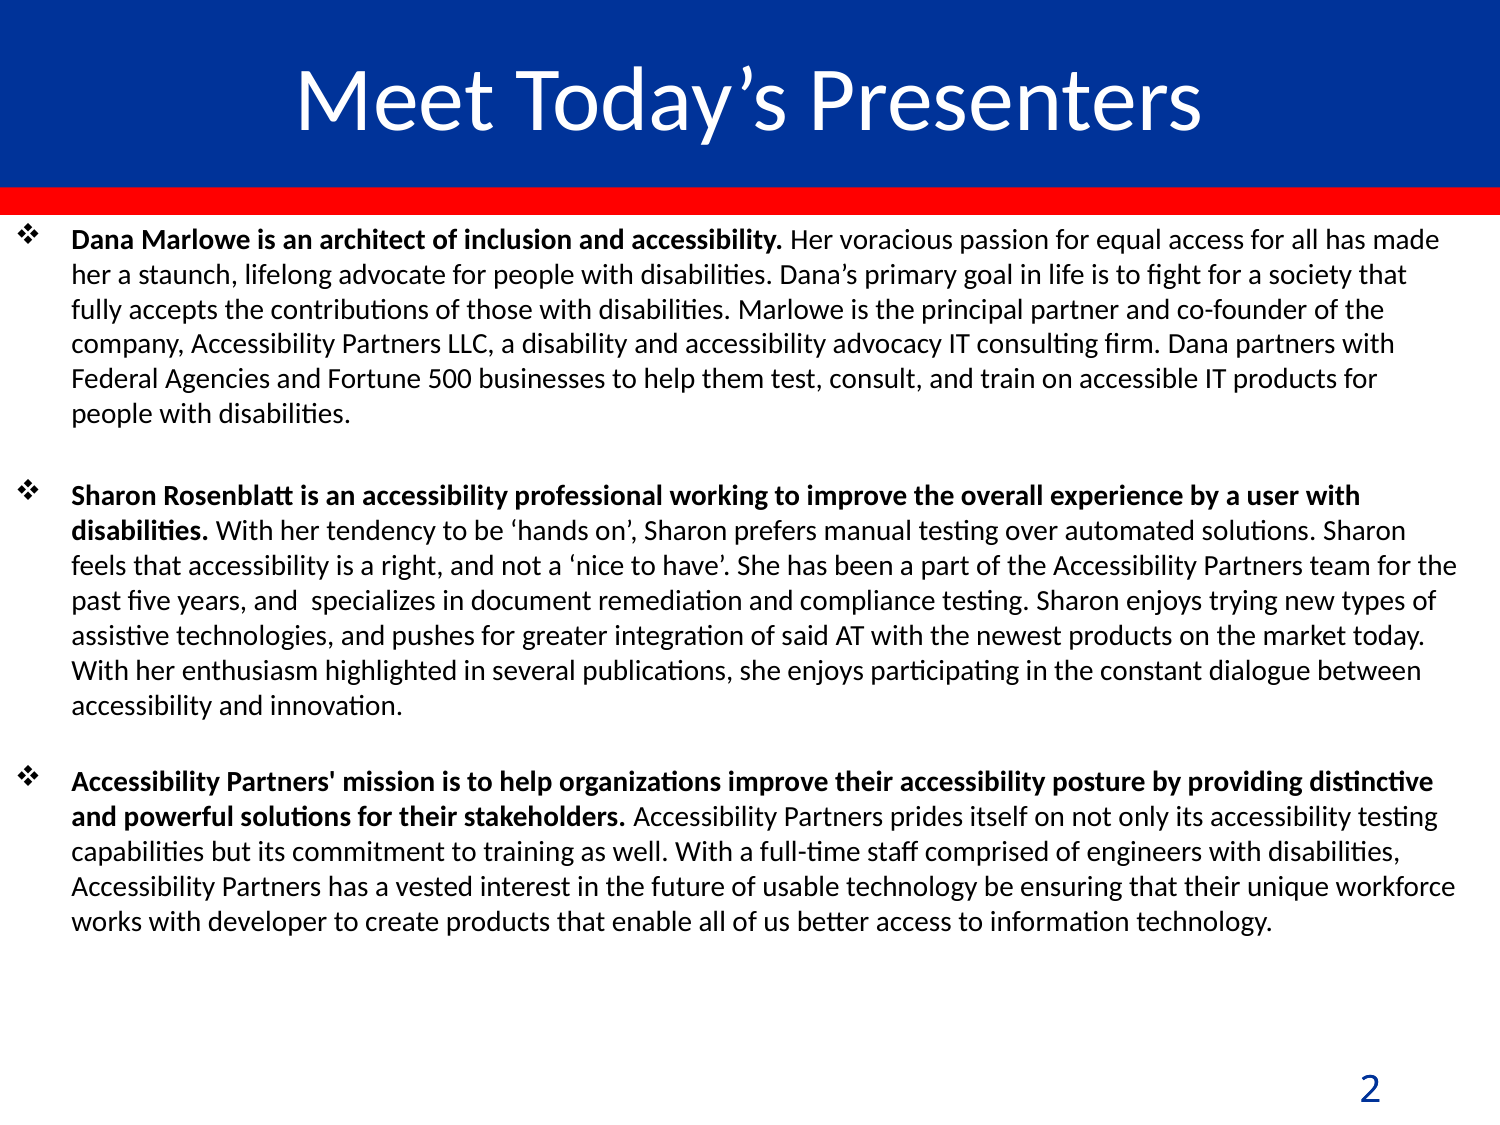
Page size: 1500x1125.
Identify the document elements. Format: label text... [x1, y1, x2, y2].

title Meet Today’s Presenters [0, 0, 1500, 188]
list Dana Marlowe is an architect of inclusion and accessibility. Her voracious passion for equal access for all has made her a staunch, lifelong advocate for people with disabilities. Dana’s primary goal in life is to fight for a society that fully accepts the contributions of those with disabilities. Marlowe is the principal partner and co-founder of the company, Accessibility Partners LLC, a disability and accessibility advocacy IT consulting firm. Dana partners with Federal Agencies and Fortune 500 businesses to help them test, consult, and train on accessible IT products for people with disabilities. Sharon Rosenblatt is an accessibility professional working to improve the overall experience by a user with disabilities. With her tendency to be ‘hands on’, Sharon prefers manual testing over automated solutions. Sharon feels that accessibility is a right, and not a ‘nice to have’. She has been a part of the Accessibility Partners team for the past five years, and specializes in document remediation and compliance testing. Sharon enjoys trying new types of assistive technologies, and pushes for greater integration of said AT with the newest products on the market today. With her enthusiasm highlighted in several publications, she enjoys participating in the constant dialogue between accessibility and innovation. Accessibility Partners' mission is to help organizations improve their accessibility posture by providing distinctive and powerful solutions for their stakeholders. Accessibility Partners prides itself on not only its accessibility testing capabilities but its commitment to training as well. With a full-time staff comprised of engineers with disabilities, Accessibility Partners has a vested interest in the future of usable technology be ensuring that their unique workforce works with developer to create products that enable all of us better access to information technology. [0, 212, 1475, 955]
